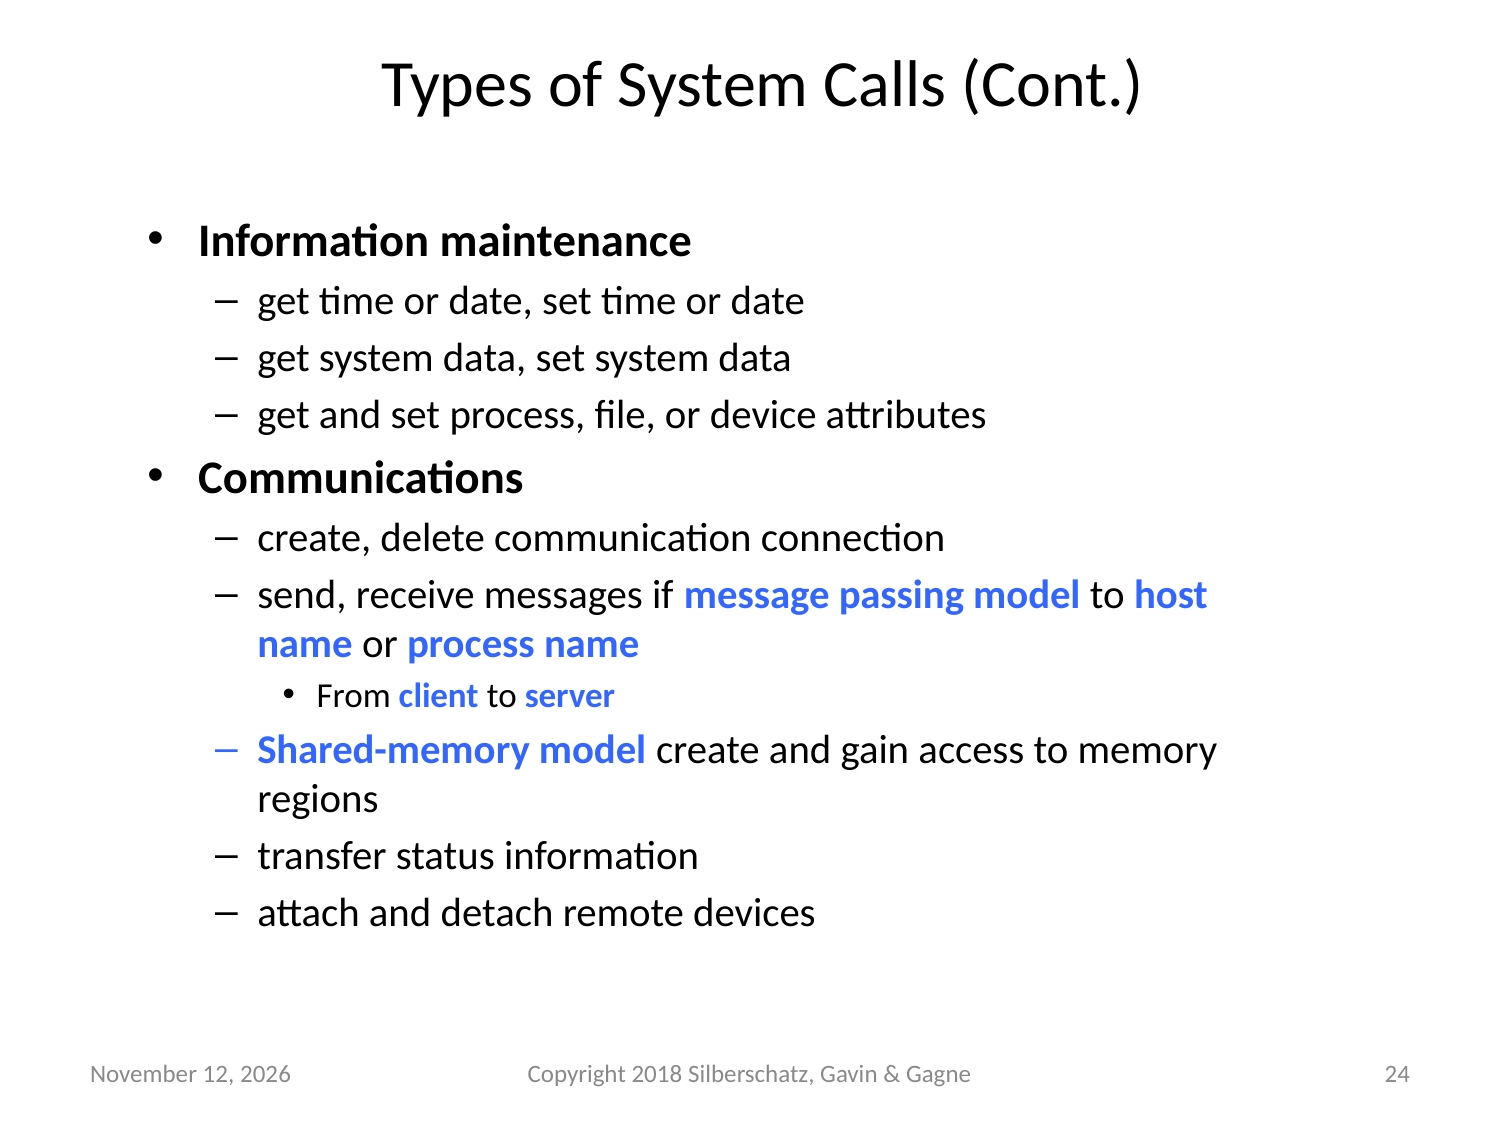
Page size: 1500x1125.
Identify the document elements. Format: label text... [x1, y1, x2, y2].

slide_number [75, 1042, 425, 1103]
list Information maintenance get time or date, set time or date get system data, set system data get and set process, file, or device attributes Communications create, delete communication connection send, receive messages if message passing model to host name or process name From client to server Shared-memory model create and gain access to memory regions transfer status information attach and detach remote devices [132, 202, 1319, 946]
footer Copyright 2018 Silberschatz, Gavin & Gagne [512, 1042, 988, 1103]
slide_number 24 [1074, 1042, 1425, 1103]
title Types of System Calls (Cont.) [87, 32, 1438, 128]
